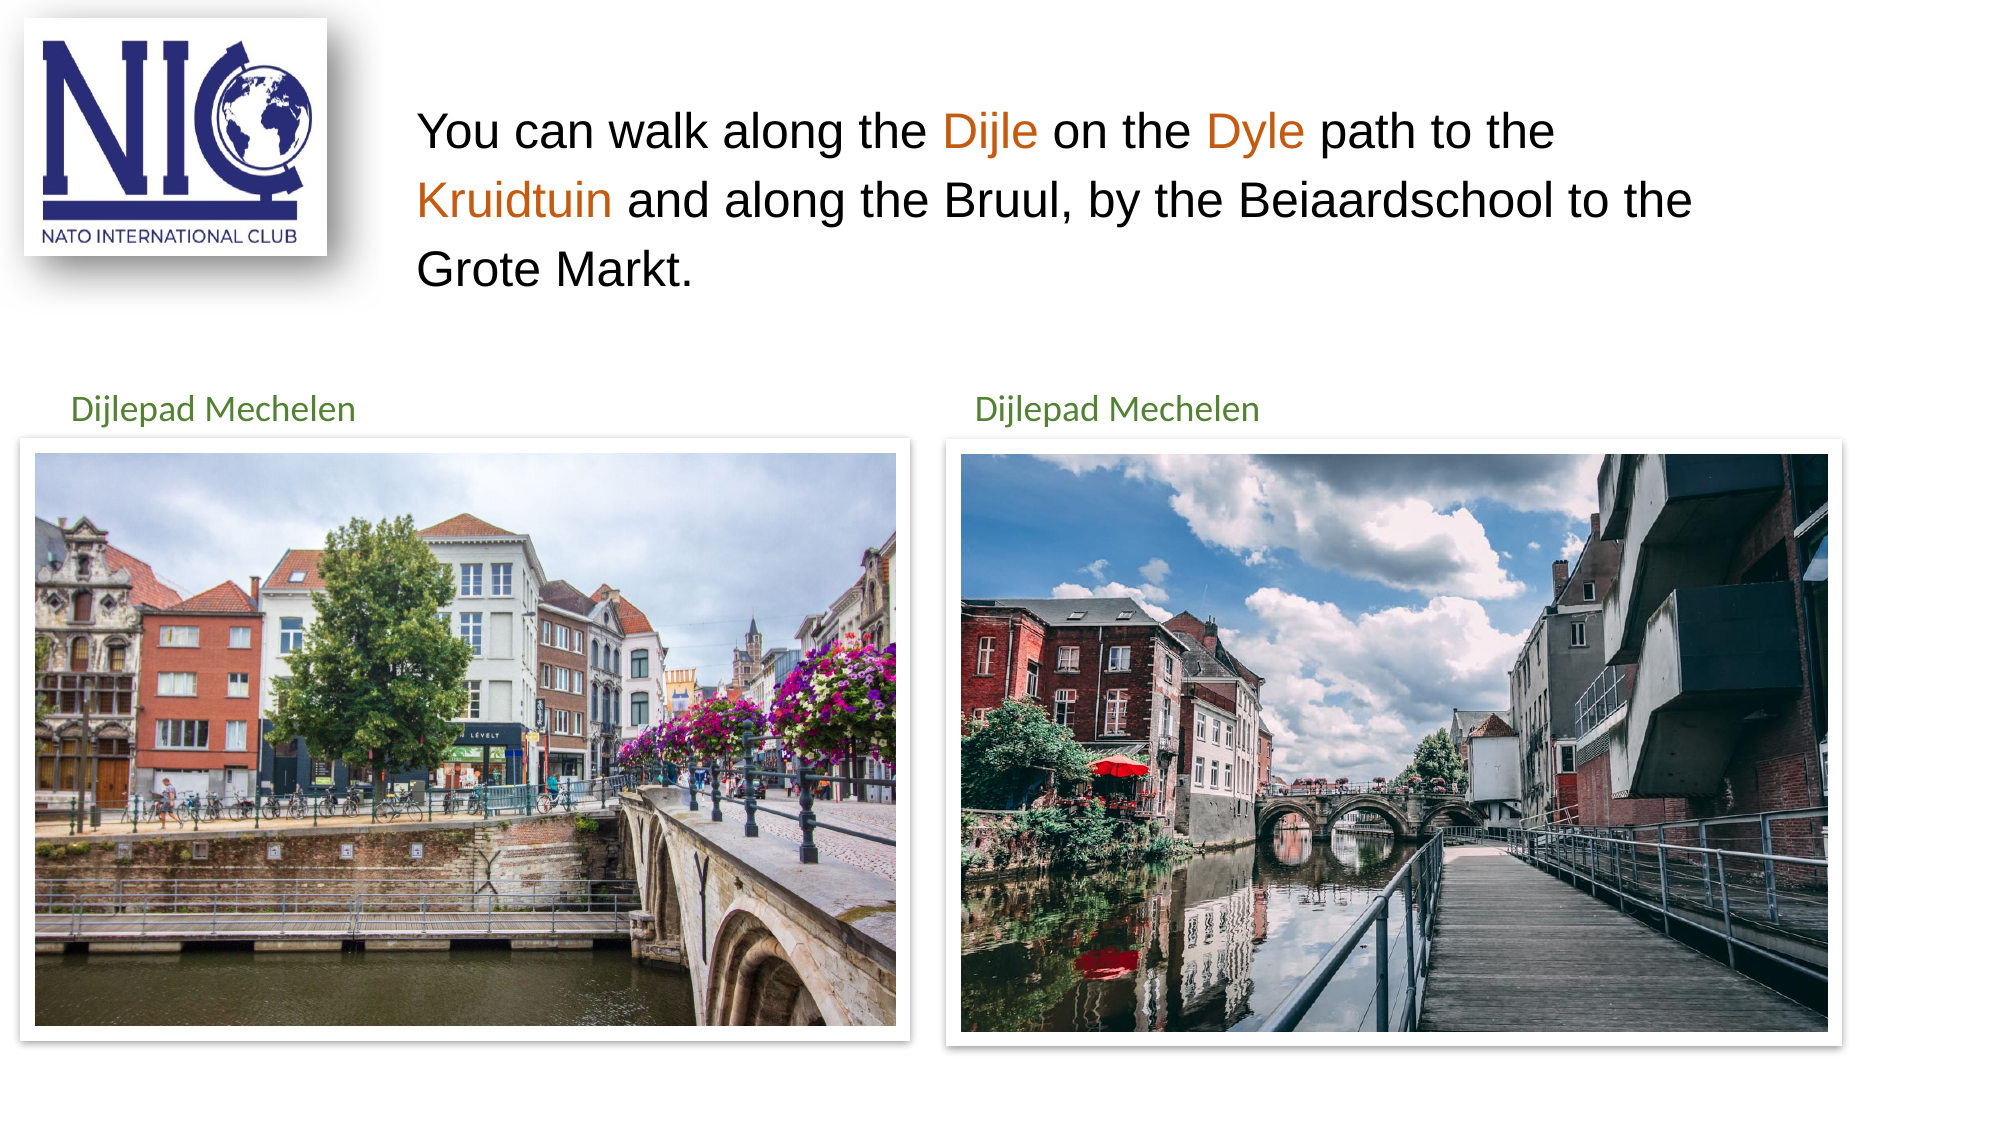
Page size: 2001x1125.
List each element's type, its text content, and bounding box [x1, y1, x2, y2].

picture [960, 453, 1828, 1032]
picture [34, 452, 896, 1027]
text_box You can walk along the Dijle on the Dyle path to the Kruidtuin and along the Bruul, by the Beiaardschool to the Grote Markt. [401, 81, 1725, 304]
text_box Dijlepad Mechelen [56, 376, 583, 437]
picture [24, 18, 327, 256]
text_box Dijlepad Mechelen [959, 376, 1503, 437]
